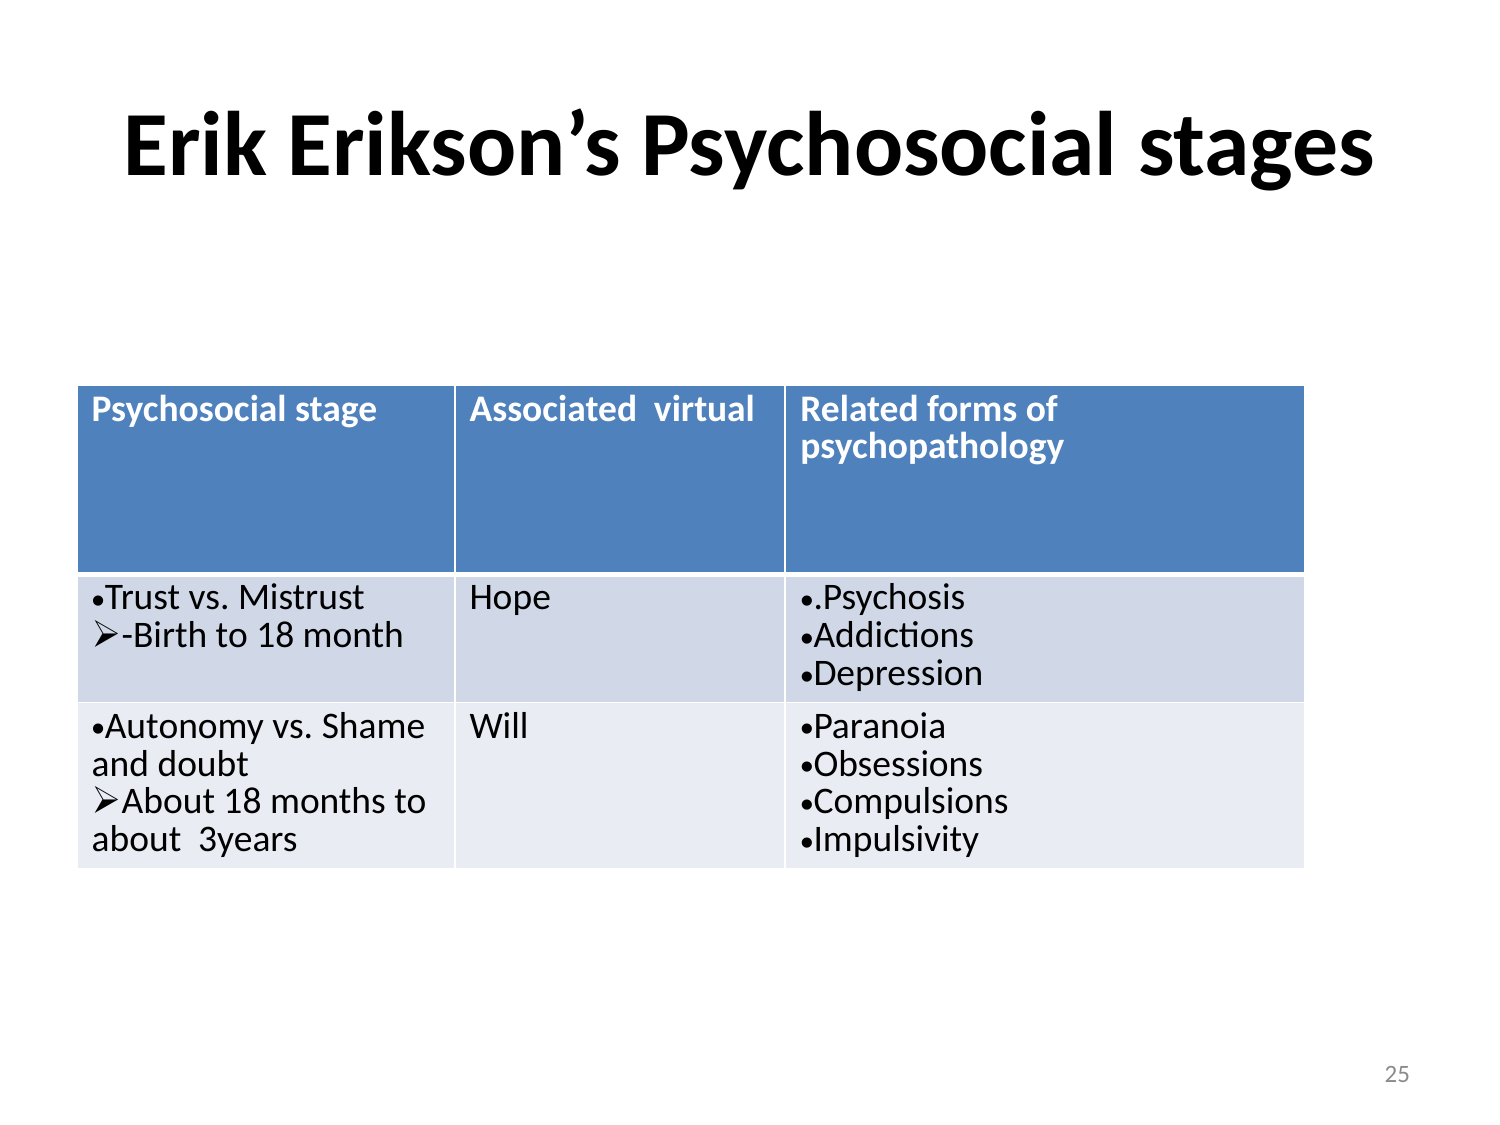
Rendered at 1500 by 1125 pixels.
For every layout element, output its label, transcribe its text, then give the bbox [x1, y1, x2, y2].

table_header Psychosocial stage [78, 386, 454, 572]
title Erik Erikson’s Psychosocial stages [75, 45, 1425, 233]
table_cell .Psychosis Addictions Depression [786, 577, 1304, 702]
slide_number 25 [1074, 1042, 1425, 1103]
table_header Associated virtual [456, 386, 784, 572]
table_cell Will [456, 703, 784, 868]
table_cell Hope [456, 577, 784, 702]
table_cell Paranoia Obsessions Compulsions Impulsivity [786, 703, 1304, 868]
table_cell Autonomy vs. Shame and doubt About 18 months to about 3years [78, 703, 454, 868]
table_header Related forms of psychopathology [786, 386, 1304, 572]
table_cell Trust vs. Mistrust -Birth to 18 month [78, 577, 454, 702]
